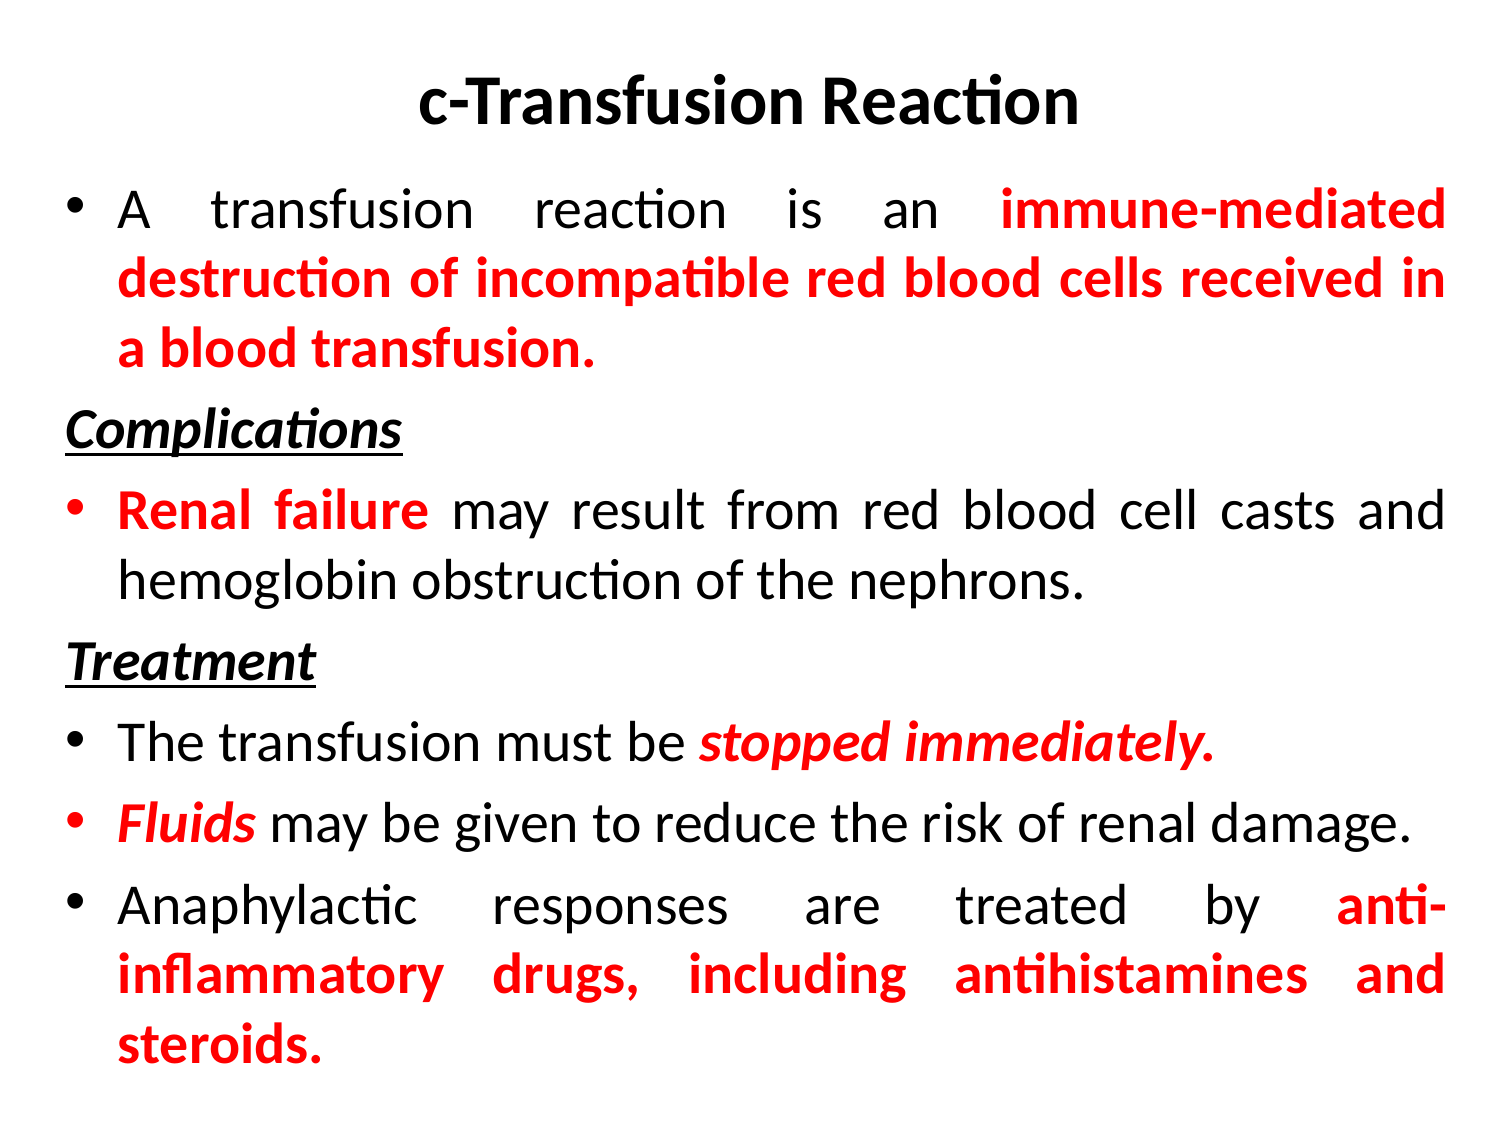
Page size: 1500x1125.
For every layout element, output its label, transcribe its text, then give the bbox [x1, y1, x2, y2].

title c-Transfusion Reaction [75, 45, 1425, 162]
list A transfusion reaction is an immune-mediated destruction of incompatible red blood cells received in a blood transfusion. Complications Renal failure may result from red blood cell casts and hemoglobin obstruction of the nephrons. Treatment The transfusion must be stopped immediately. Fluids may be given to reduce the risk of renal damage. Anaphylactic responses are treated by anti-inflammatory drugs, including antihistamines and steroids. [50, 162, 1463, 1088]
